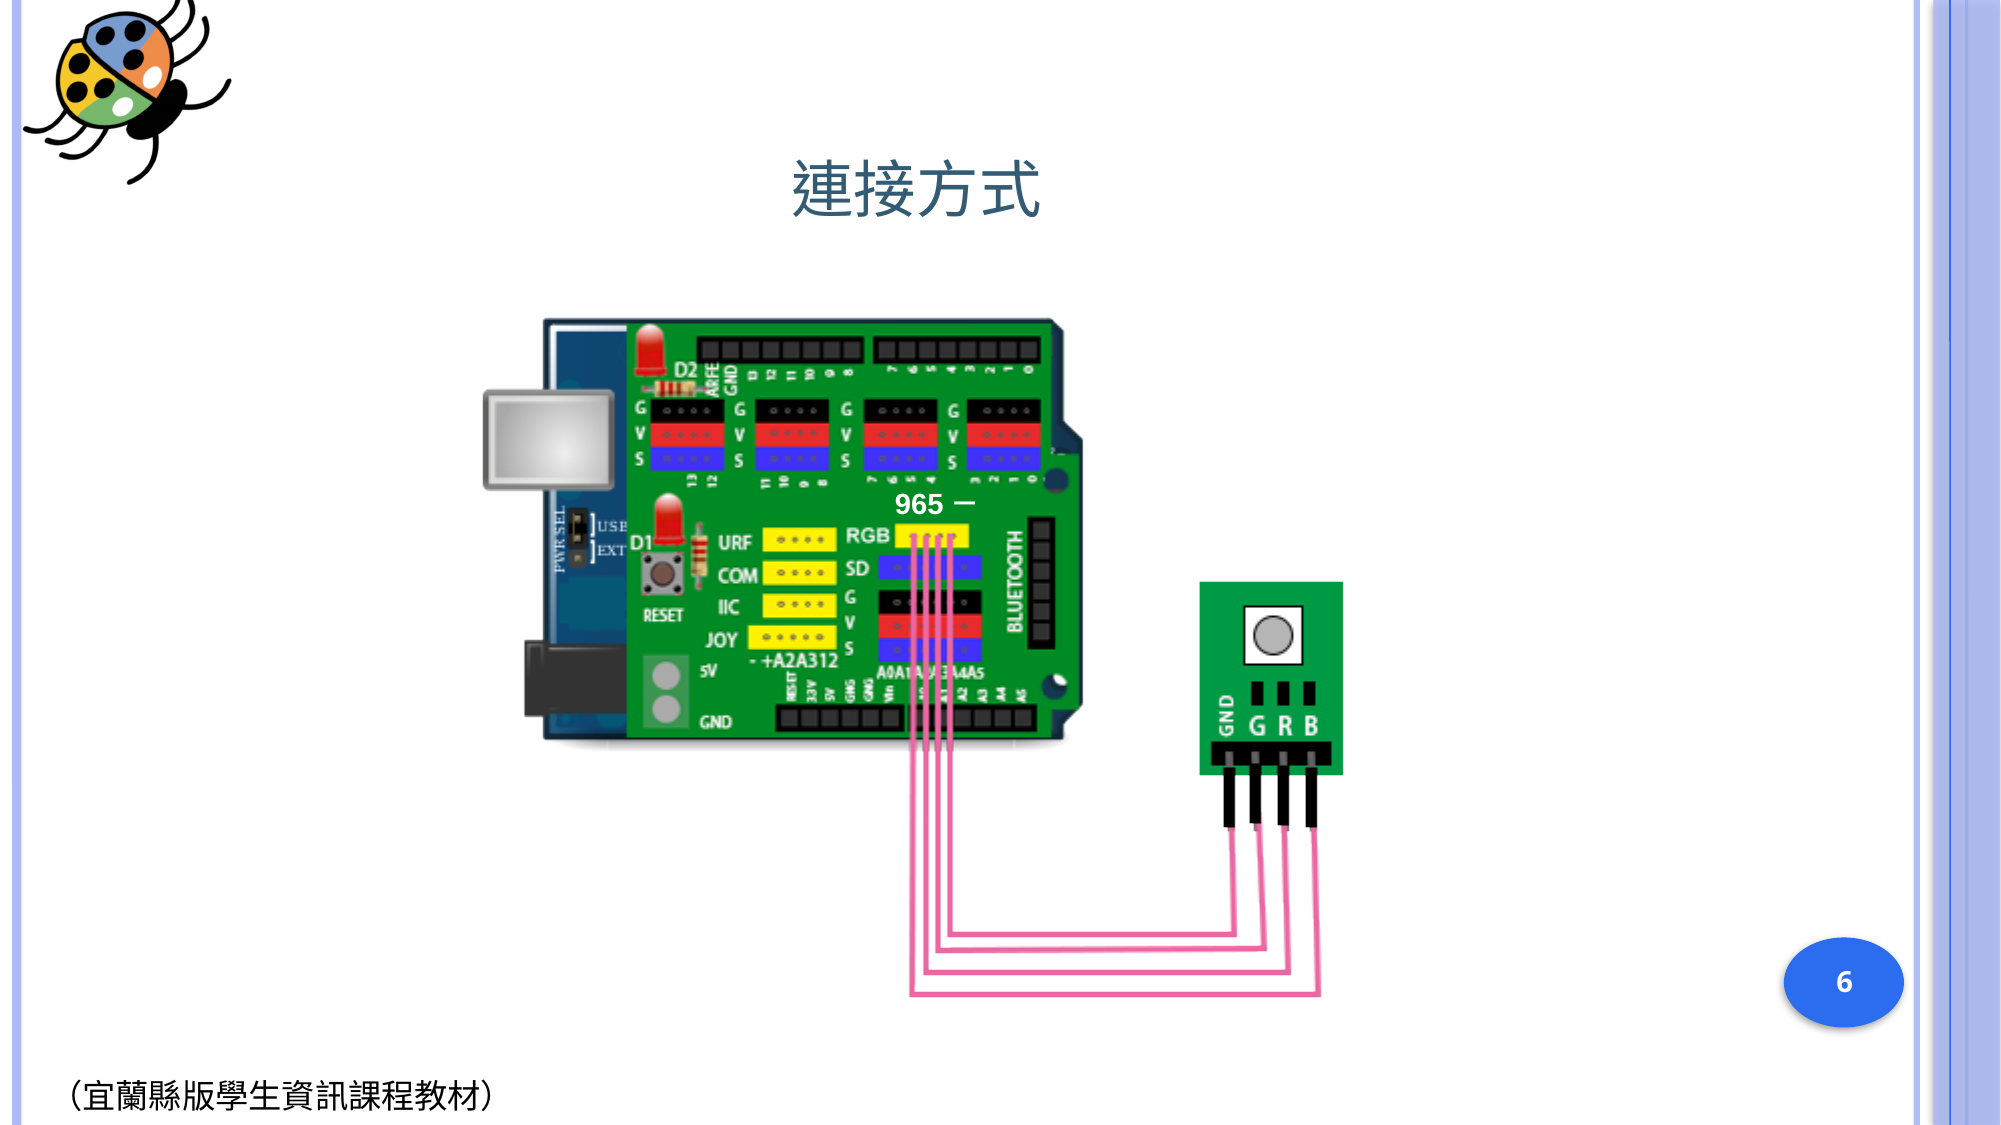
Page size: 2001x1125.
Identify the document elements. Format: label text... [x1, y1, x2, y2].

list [437, 261, 1438, 1063]
slide_number 6 [1777, 940, 1912, 1027]
title 連接方式 [99, 118, 1734, 233]
picture [2, 0, 258, 205]
